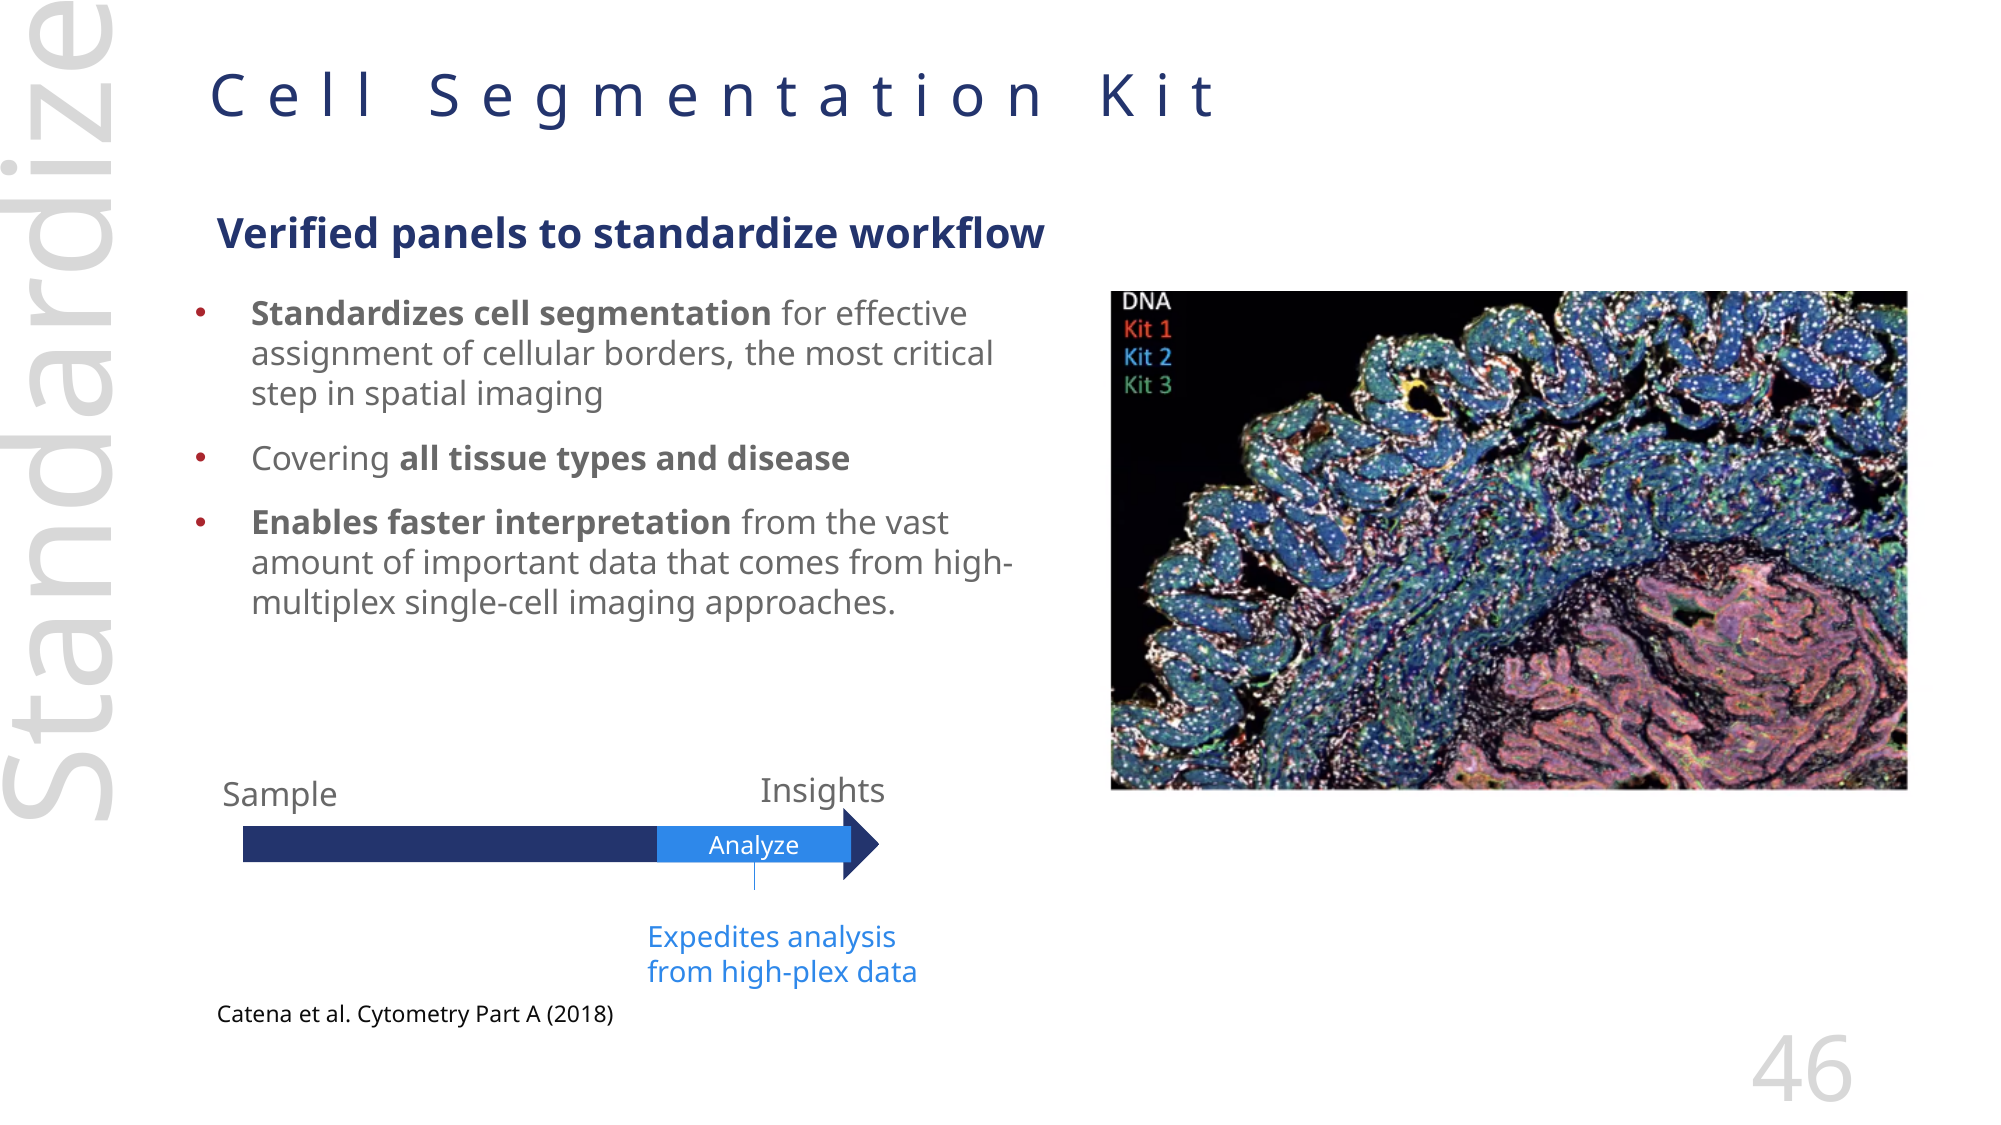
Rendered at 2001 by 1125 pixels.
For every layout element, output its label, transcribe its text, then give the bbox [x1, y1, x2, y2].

text_box Catena et al. Cytometry Part A (2018) [202, 992, 875, 1035]
title Cell Segmentation Kit [194, 58, 1897, 165]
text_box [207, 761, 972, 997]
text_box Verified panels to standardize workflow [202, 199, 1202, 315]
list Standardize [0, 0, 165, 1125]
list Standardizes cell segmentation for effective assignment of cellular borders, the most critical step in spatial imaging Covering all tissue types and disease Enables faster interpretation from the vast amount of important data that comes from high-multiplex single-cell imaging approaches. [179, 284, 1085, 1047]
slide_number 46 [1736, 1042, 1947, 1103]
picture [1099, 291, 1933, 797]
